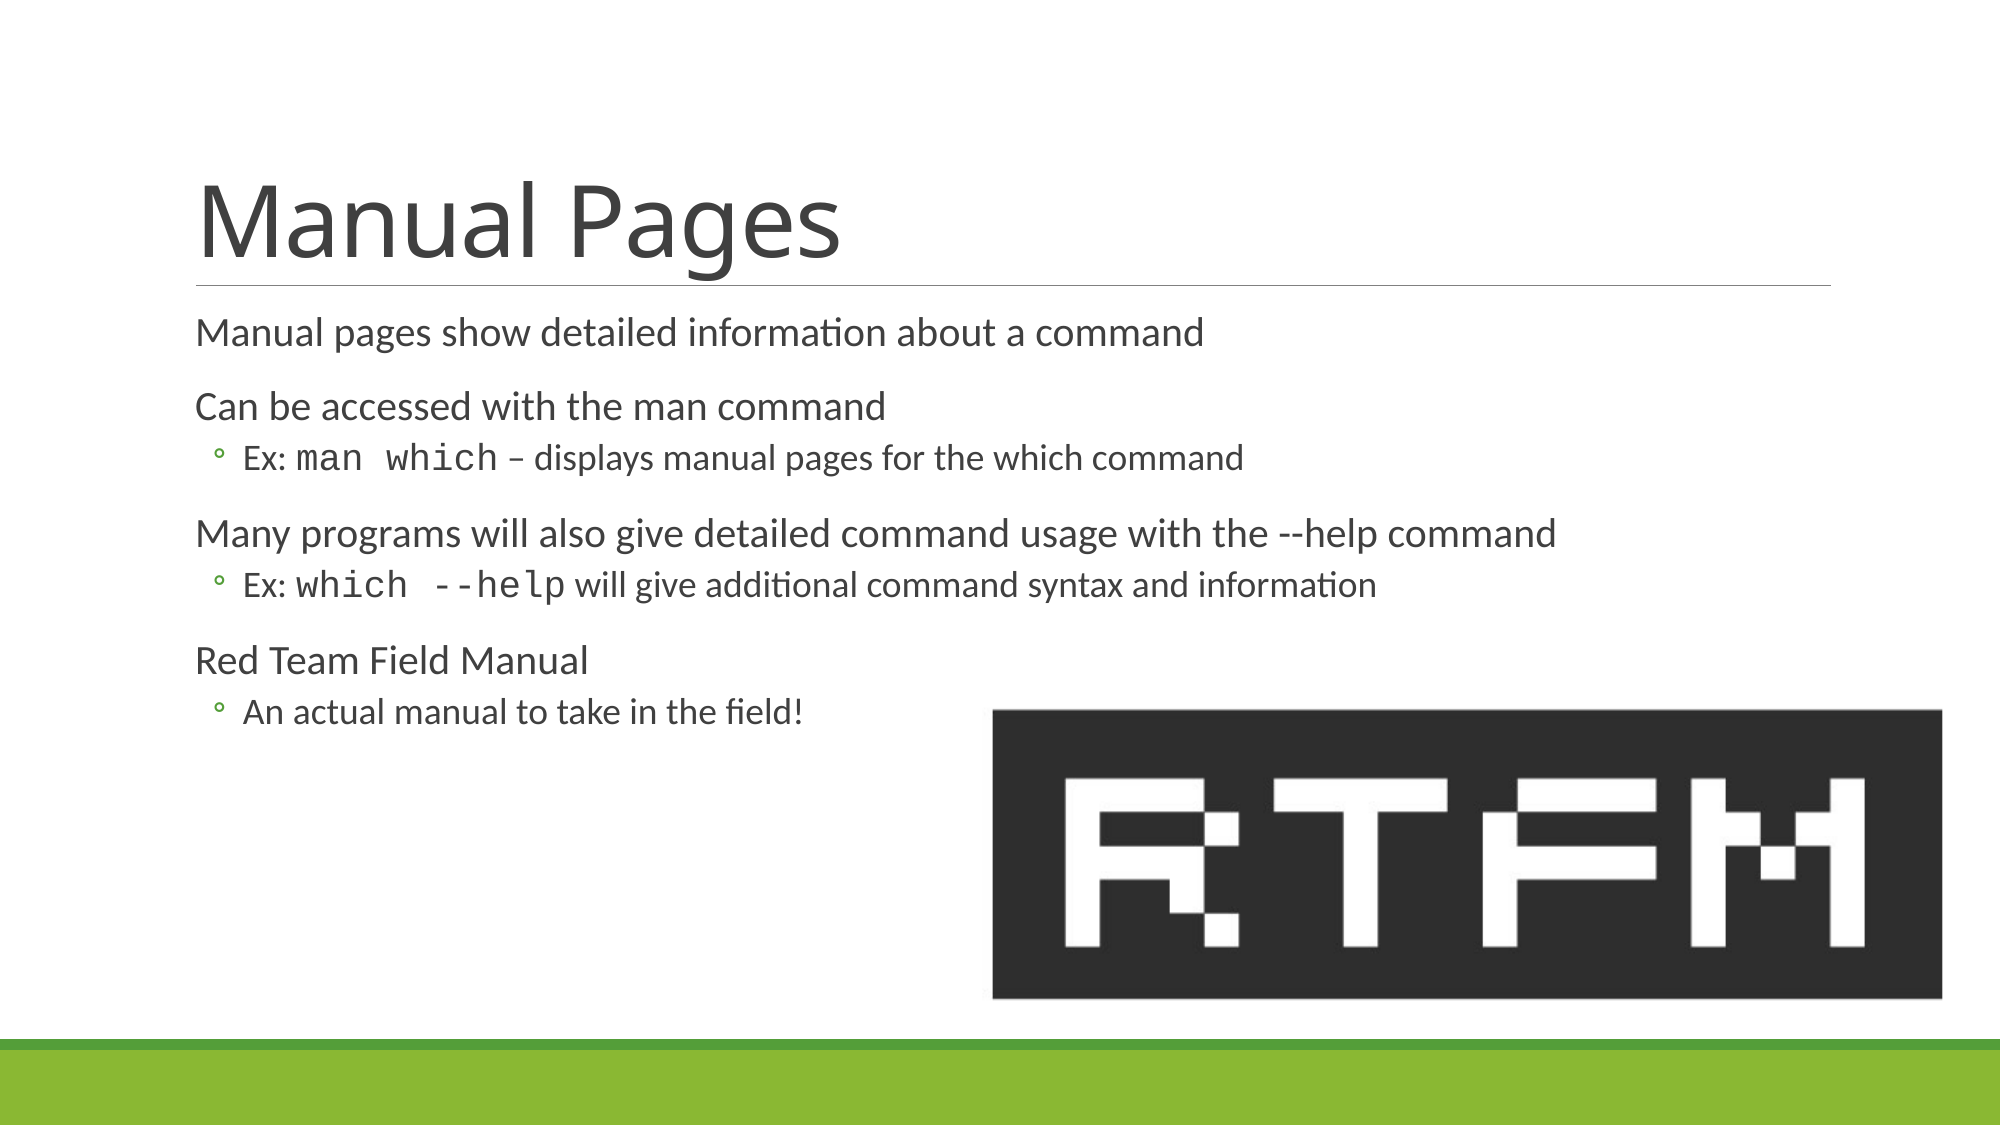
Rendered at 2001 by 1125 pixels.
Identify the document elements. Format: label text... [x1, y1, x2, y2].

picture [970, 682, 1960, 1019]
list Manual pages show detailed information about a command Can be accessed with the man command Ex: man which – displays manual pages for the which command Many programs will also give detailed command usage with the --help command Ex: which --help will give additional command syntax and information Red Team Field Manual An actual manual to take in the field! [180, 302, 1830, 963]
title Manual Pages [180, 47, 1830, 285]
